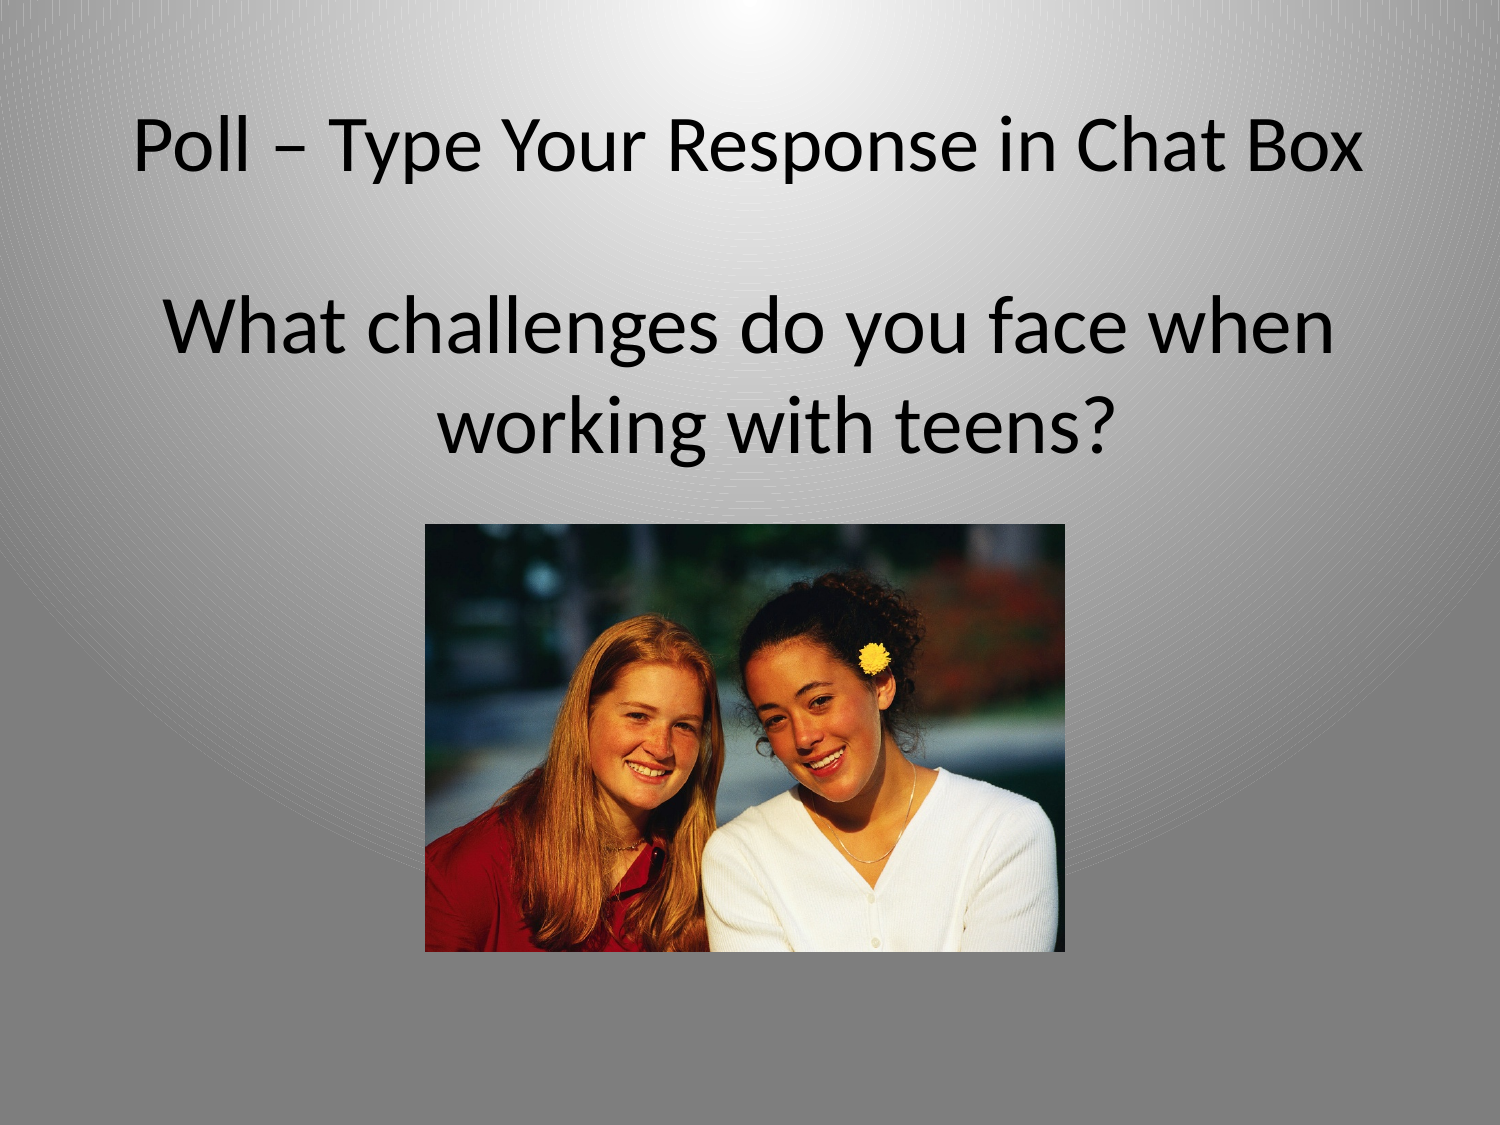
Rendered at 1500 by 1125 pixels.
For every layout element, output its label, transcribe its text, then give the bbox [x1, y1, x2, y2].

title Poll – Type Your Response in Chat Box [75, 45, 1425, 233]
picture [424, 524, 1066, 952]
list What challenges do you face when working with teens? [75, 262, 1425, 1005]
